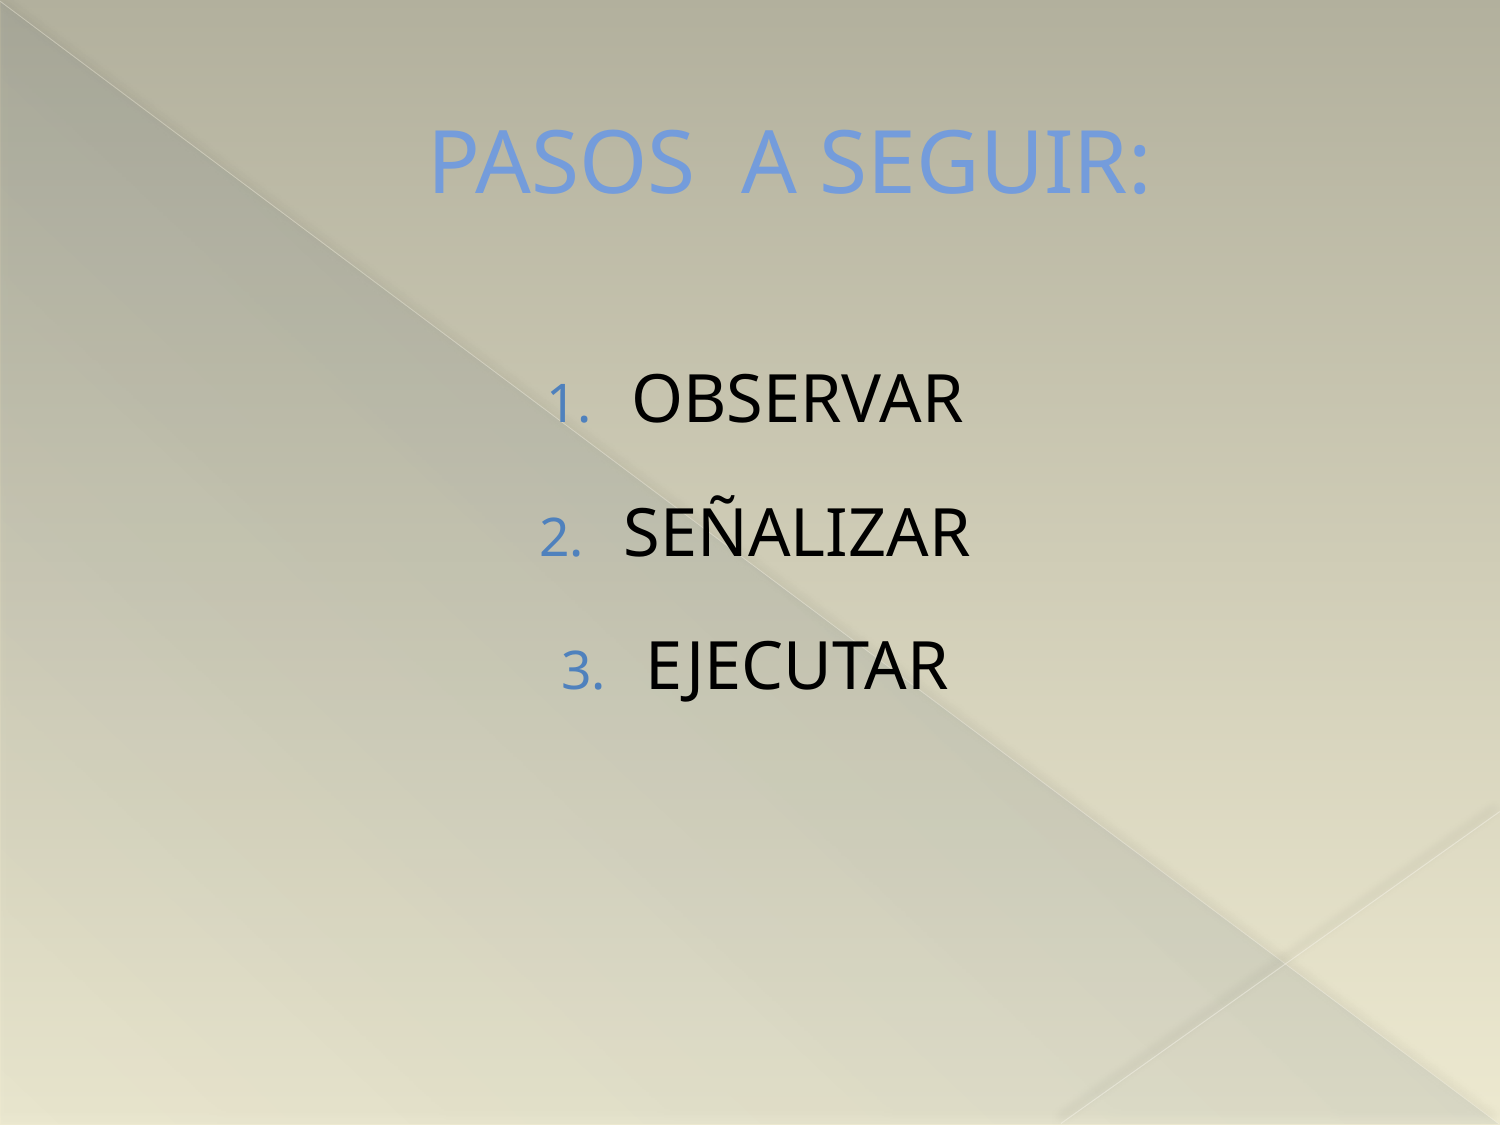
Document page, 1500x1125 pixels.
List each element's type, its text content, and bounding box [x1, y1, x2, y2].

list OBSERVAR SEÑALIZAR EJECUTAR [75, 308, 1425, 1059]
title PASOS A SEGUIR: [75, 43, 1425, 274]
